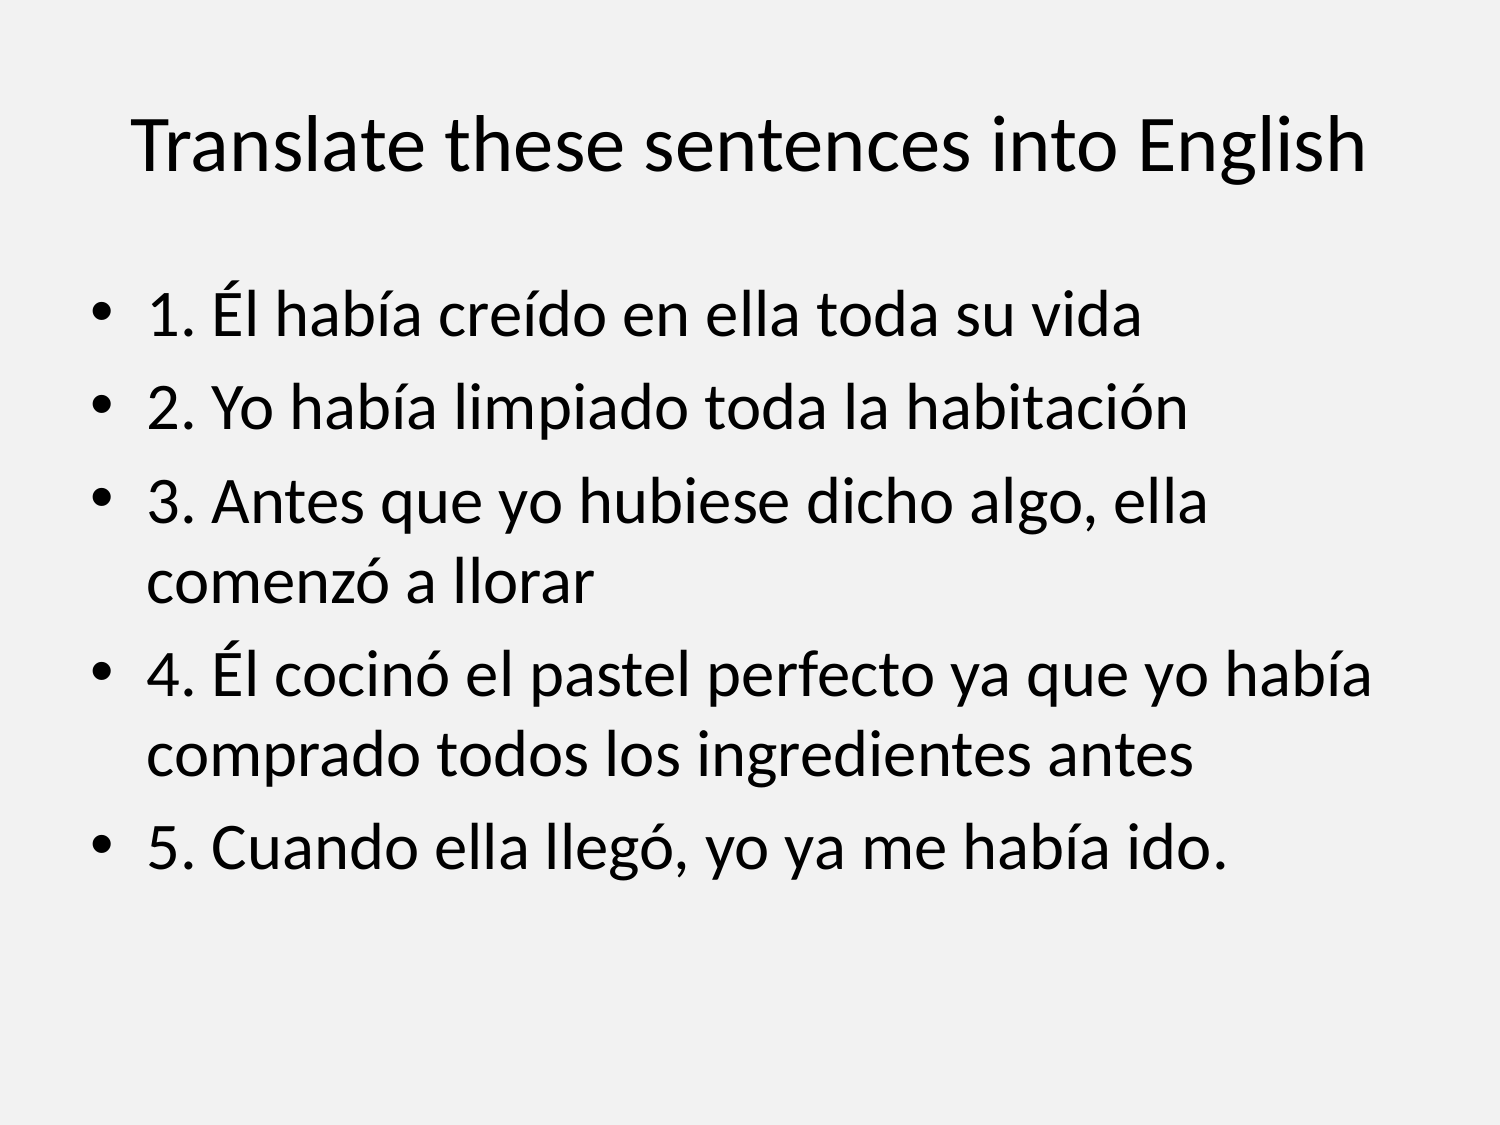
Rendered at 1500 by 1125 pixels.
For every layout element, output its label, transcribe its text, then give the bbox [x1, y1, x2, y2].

title Translate these sentences into English [75, 45, 1425, 233]
list 1. Él había creído en ella toda su vida 2. Yo había limpiado toda la habitación 3. Antes que yo hubiese dicho algo, ella comenzó a llorar 4. Él cocinó el pastel perfecto ya que yo había comprado todos los ingredientes antes 5. Cuando ella llegó, yo ya me había ido. [75, 262, 1425, 1005]
